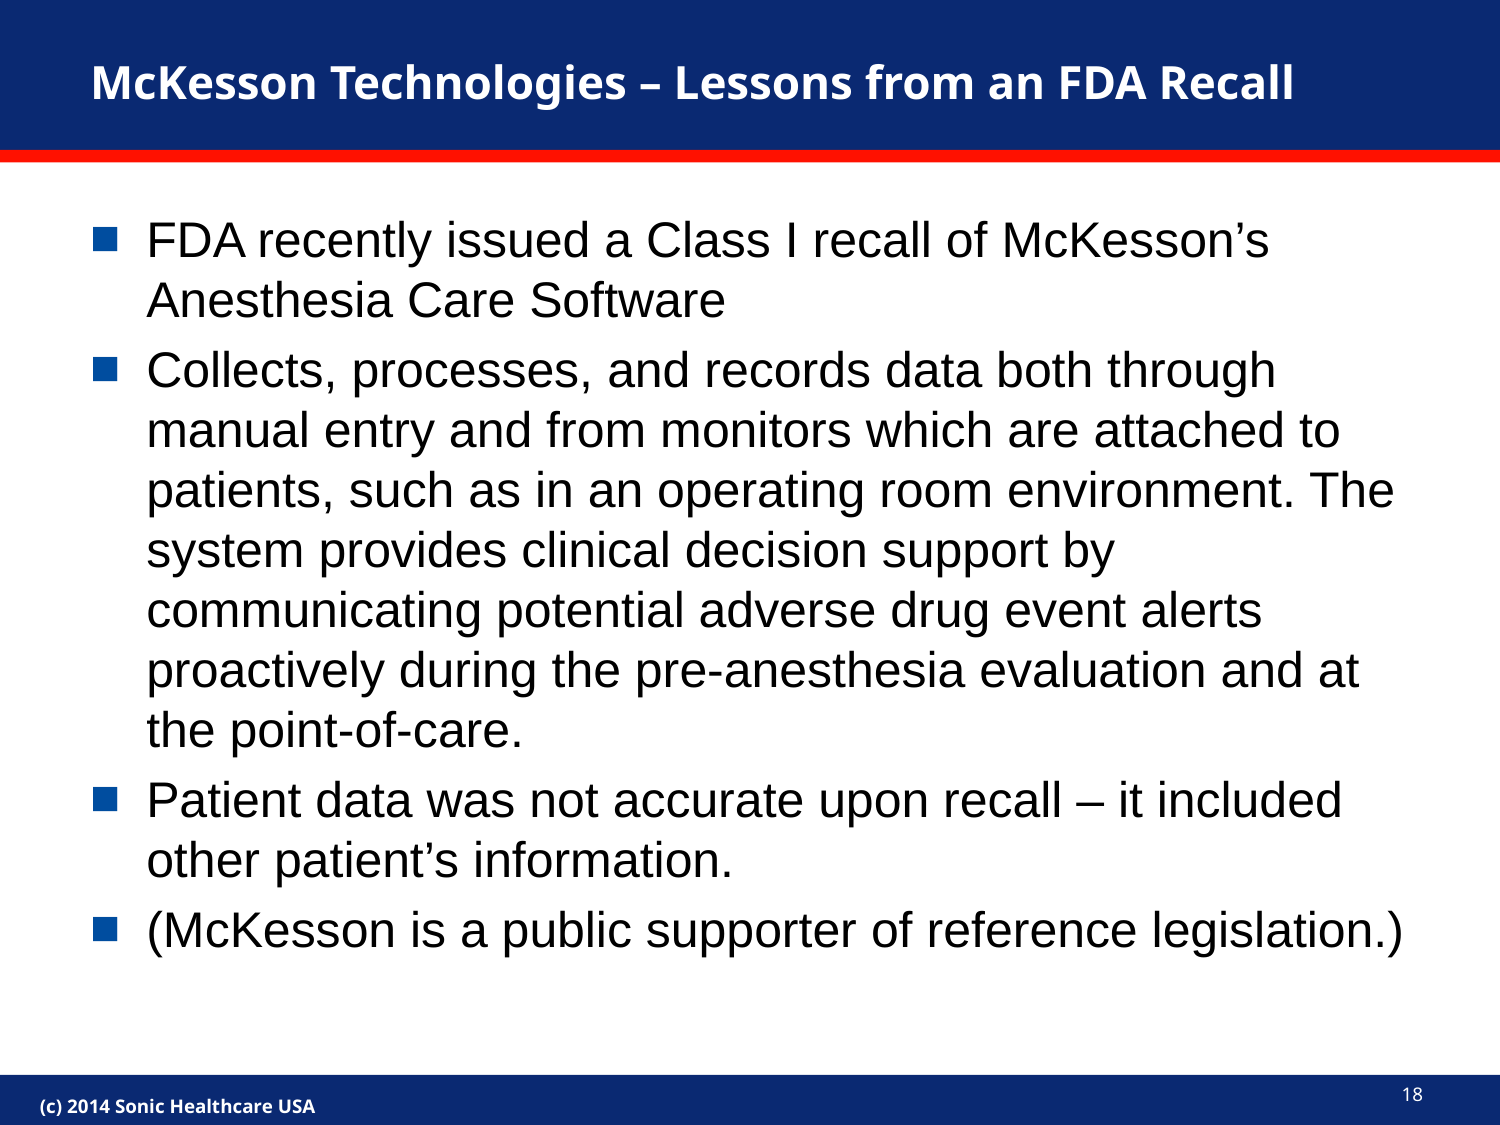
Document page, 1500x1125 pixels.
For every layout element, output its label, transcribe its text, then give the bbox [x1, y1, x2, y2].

footer (c) 2014 Sonic Healthcare USA [24, 1087, 711, 1125]
title McKesson Technologies – Lessons from an FDA Recall [75, 24, 1425, 138]
list FDA recently issued a Class I recall of McKesson’s Anesthesia Care Software Collects, processes, and records data both through manual entry and from monitors which are attached to patients, such as in an operating room environment. The system provides clinical decision support by communicating potential adverse drug event alerts proactively during the pre-anesthesia evaluation and at the point-of-care. Patient data was not accurate upon recall – it included other patient’s information. (McKesson is a public supporter of reference legislation.) [75, 200, 1425, 1005]
slide_number 18 [1324, 1074, 1500, 1125]
